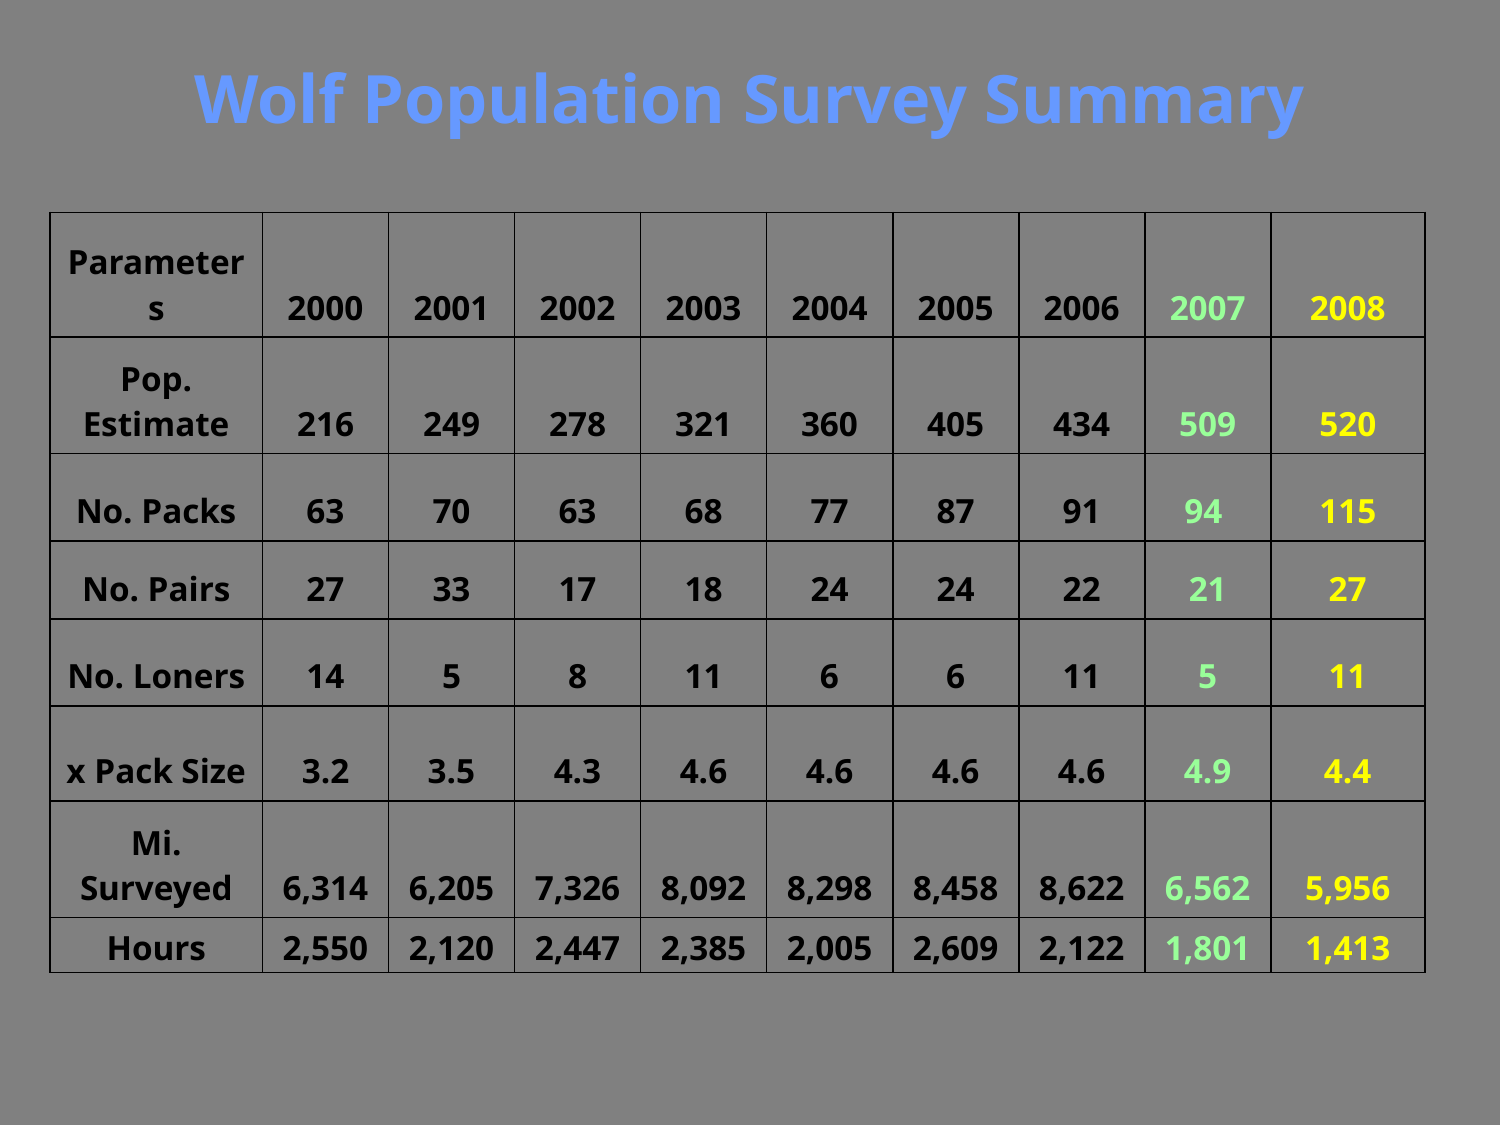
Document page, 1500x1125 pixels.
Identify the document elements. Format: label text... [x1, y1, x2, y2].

table_header 2008 [1272, 213, 1424, 336]
table_cell 2,385 [641, 918, 766, 972]
table_cell 63 [263, 454, 388, 540]
table_cell 4.6 [894, 707, 1018, 800]
table_header 2001 [389, 213, 514, 336]
table_header 2007 [1146, 213, 1270, 336]
table_cell 91 [1020, 454, 1144, 540]
table_cell 17 [515, 542, 640, 618]
table_cell x Pack Size [51, 707, 262, 800]
table_cell 11 [641, 620, 766, 705]
table_cell 3.5 [389, 707, 514, 800]
table_cell 8,092 [641, 802, 766, 917]
table_header 2000 [263, 213, 388, 336]
table_cell 434 [1020, 338, 1144, 453]
table_cell 8,298 [767, 802, 892, 917]
table_cell 2,609 [894, 918, 1018, 972]
table_cell 4.4 [1272, 707, 1424, 800]
text_box Wolf Population Survey Summary [0, 49, 1500, 145]
table_cell Pop. Estimate [51, 338, 262, 453]
table_cell 8 [515, 620, 640, 705]
table_cell 18 [641, 542, 766, 618]
table_cell 1,801 [1146, 918, 1270, 972]
table_cell 5,956 [1272, 802, 1424, 917]
table_cell 4.6 [767, 707, 892, 800]
table_cell 11 [1020, 620, 1144, 705]
table_header 2003 [641, 213, 766, 336]
table_cell 4.9 [1146, 707, 1270, 800]
table_header Parameters [51, 213, 262, 336]
table_cell 2,447 [515, 918, 640, 972]
table_cell 8,458 [894, 802, 1018, 917]
table_cell 33 [389, 542, 514, 618]
table_cell 6 [767, 620, 892, 705]
table_cell 509 [1146, 338, 1270, 453]
table_cell 2,005 [767, 918, 892, 972]
table_header 2004 [767, 213, 892, 336]
table_cell 6,314 [263, 802, 388, 917]
table_cell 4.3 [515, 707, 640, 800]
table_cell 2,122 [1020, 918, 1144, 972]
table_cell 27 [1272, 542, 1424, 618]
table_cell 24 [767, 542, 892, 618]
table_cell 87 [894, 454, 1018, 540]
table_cell 5 [389, 620, 514, 705]
table_cell 14 [263, 620, 388, 705]
table_cell 2,120 [389, 918, 514, 972]
table_cell No. Loners [51, 620, 262, 705]
table_header 2002 [515, 213, 640, 336]
table_cell 6,205 [389, 802, 514, 917]
table_cell 27 [263, 542, 388, 618]
table_cell 360 [767, 338, 892, 453]
table_cell 278 [515, 338, 640, 453]
table_cell 5 [1146, 620, 1270, 705]
table_cell 21 [1146, 542, 1270, 618]
table_cell 2,550 [263, 918, 388, 972]
table_cell 11 [1272, 620, 1424, 705]
table_cell 115 [1272, 454, 1424, 540]
table_cell 77 [767, 454, 892, 540]
table_header 2005 [894, 213, 1018, 336]
table_cell Hours [51, 918, 262, 972]
table_cell 321 [641, 338, 766, 453]
table_cell 249 [389, 338, 514, 453]
table_cell 1,413 [1272, 918, 1424, 972]
table_cell 94 [1146, 454, 1270, 540]
table_cell 8,622 [1020, 802, 1144, 917]
table_cell 4.6 [641, 707, 766, 800]
table_cell 520 [1272, 338, 1424, 453]
table_cell 70 [389, 454, 514, 540]
table_cell 3.2 [263, 707, 388, 800]
table_cell No. Packs [51, 454, 262, 540]
table_cell 22 [1020, 542, 1144, 618]
table_cell 4.6 [1020, 707, 1144, 800]
table_header 2006 [1020, 213, 1144, 336]
table_cell 63 [515, 454, 640, 540]
table_cell 24 [894, 542, 1018, 618]
table_cell 216 [263, 338, 388, 453]
table_cell 7,326 [515, 802, 640, 917]
table_cell 6 [894, 620, 1018, 705]
table_cell No. Pairs [51, 542, 262, 618]
table_cell 68 [641, 454, 766, 540]
table_cell Mi. Surveyed [51, 802, 262, 917]
table_cell 405 [894, 338, 1018, 453]
table_cell 6,562 [1146, 802, 1270, 917]
